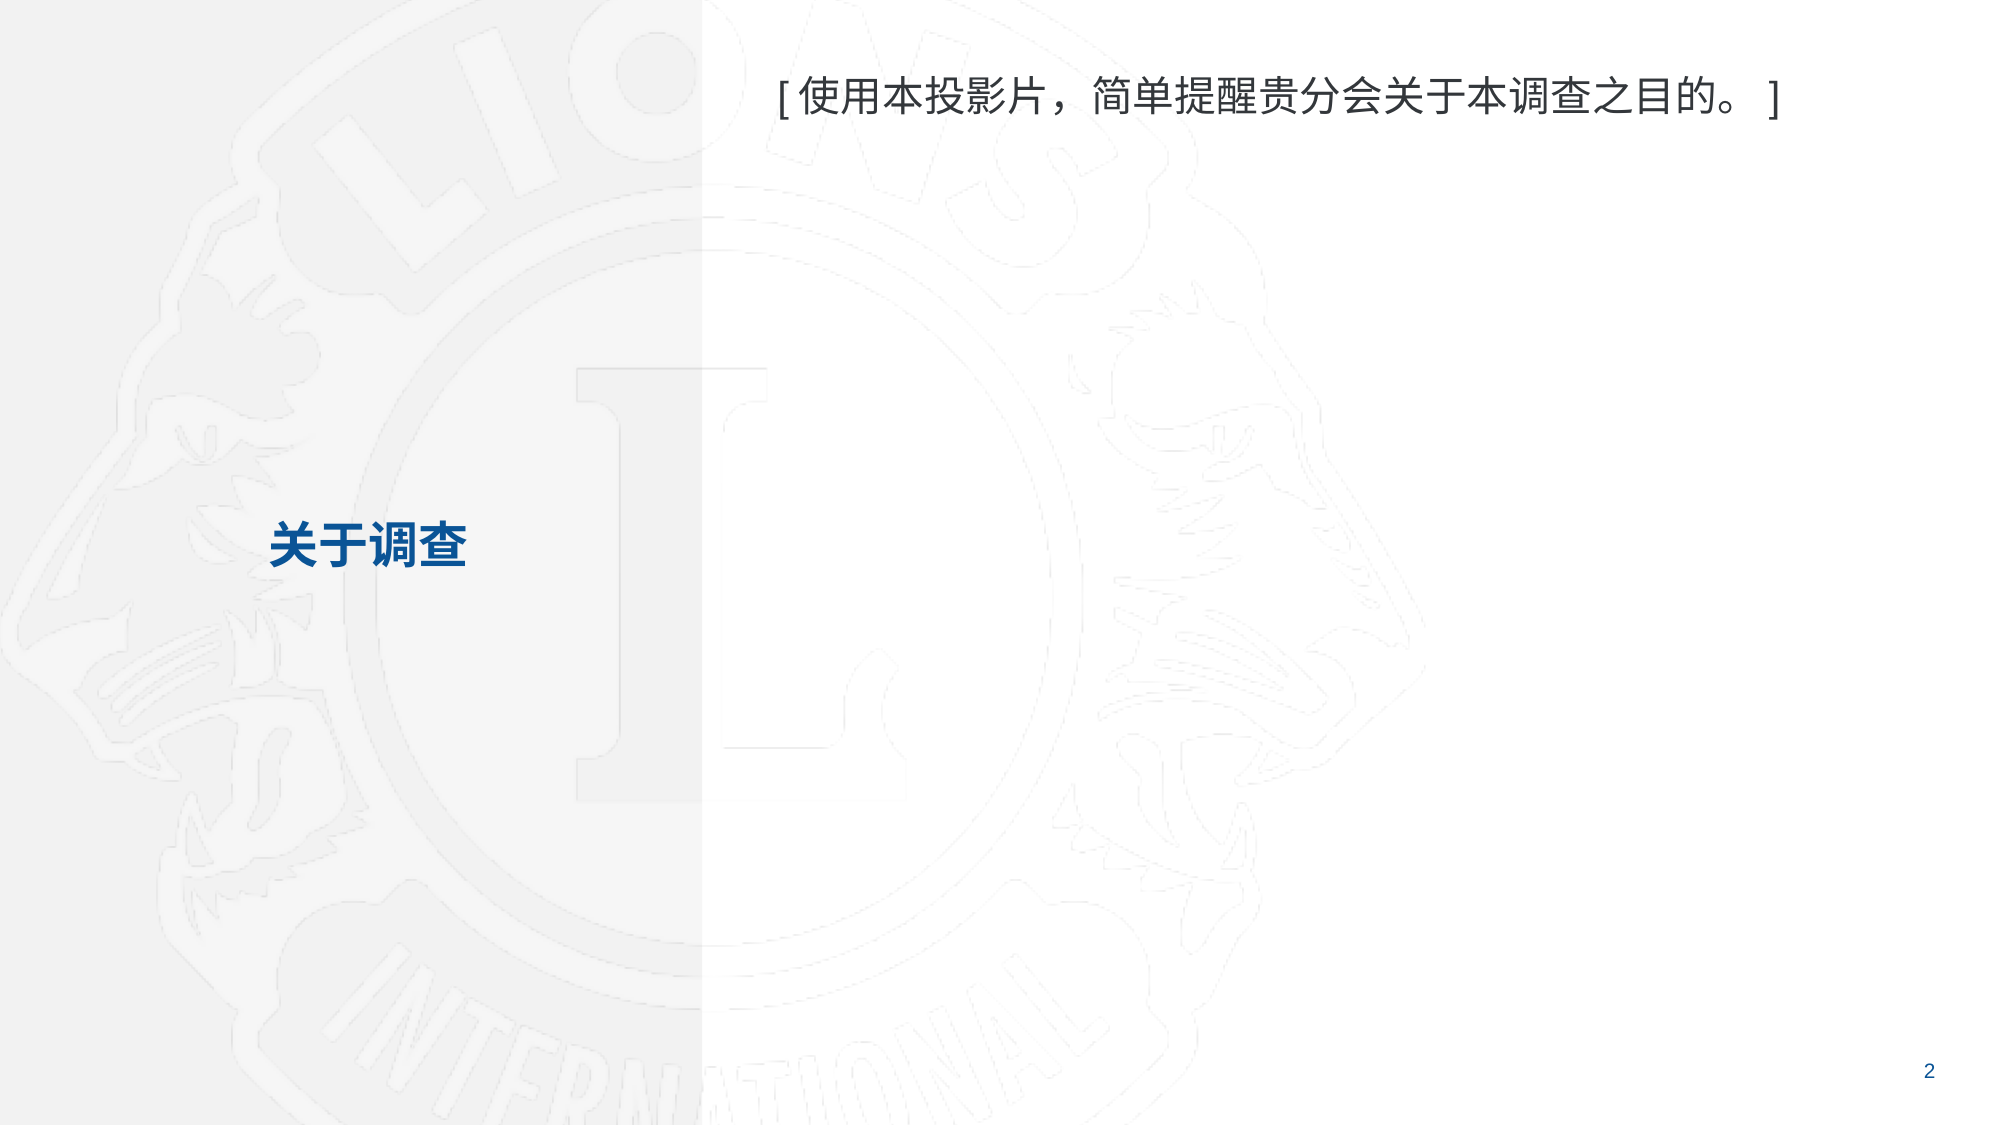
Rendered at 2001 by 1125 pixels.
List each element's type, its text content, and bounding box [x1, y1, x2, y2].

list 关于调查 [99, 450, 638, 638]
list [使用本投影片，简单提醒贵分会关于本调查之目的。] [762, 62, 1950, 1050]
